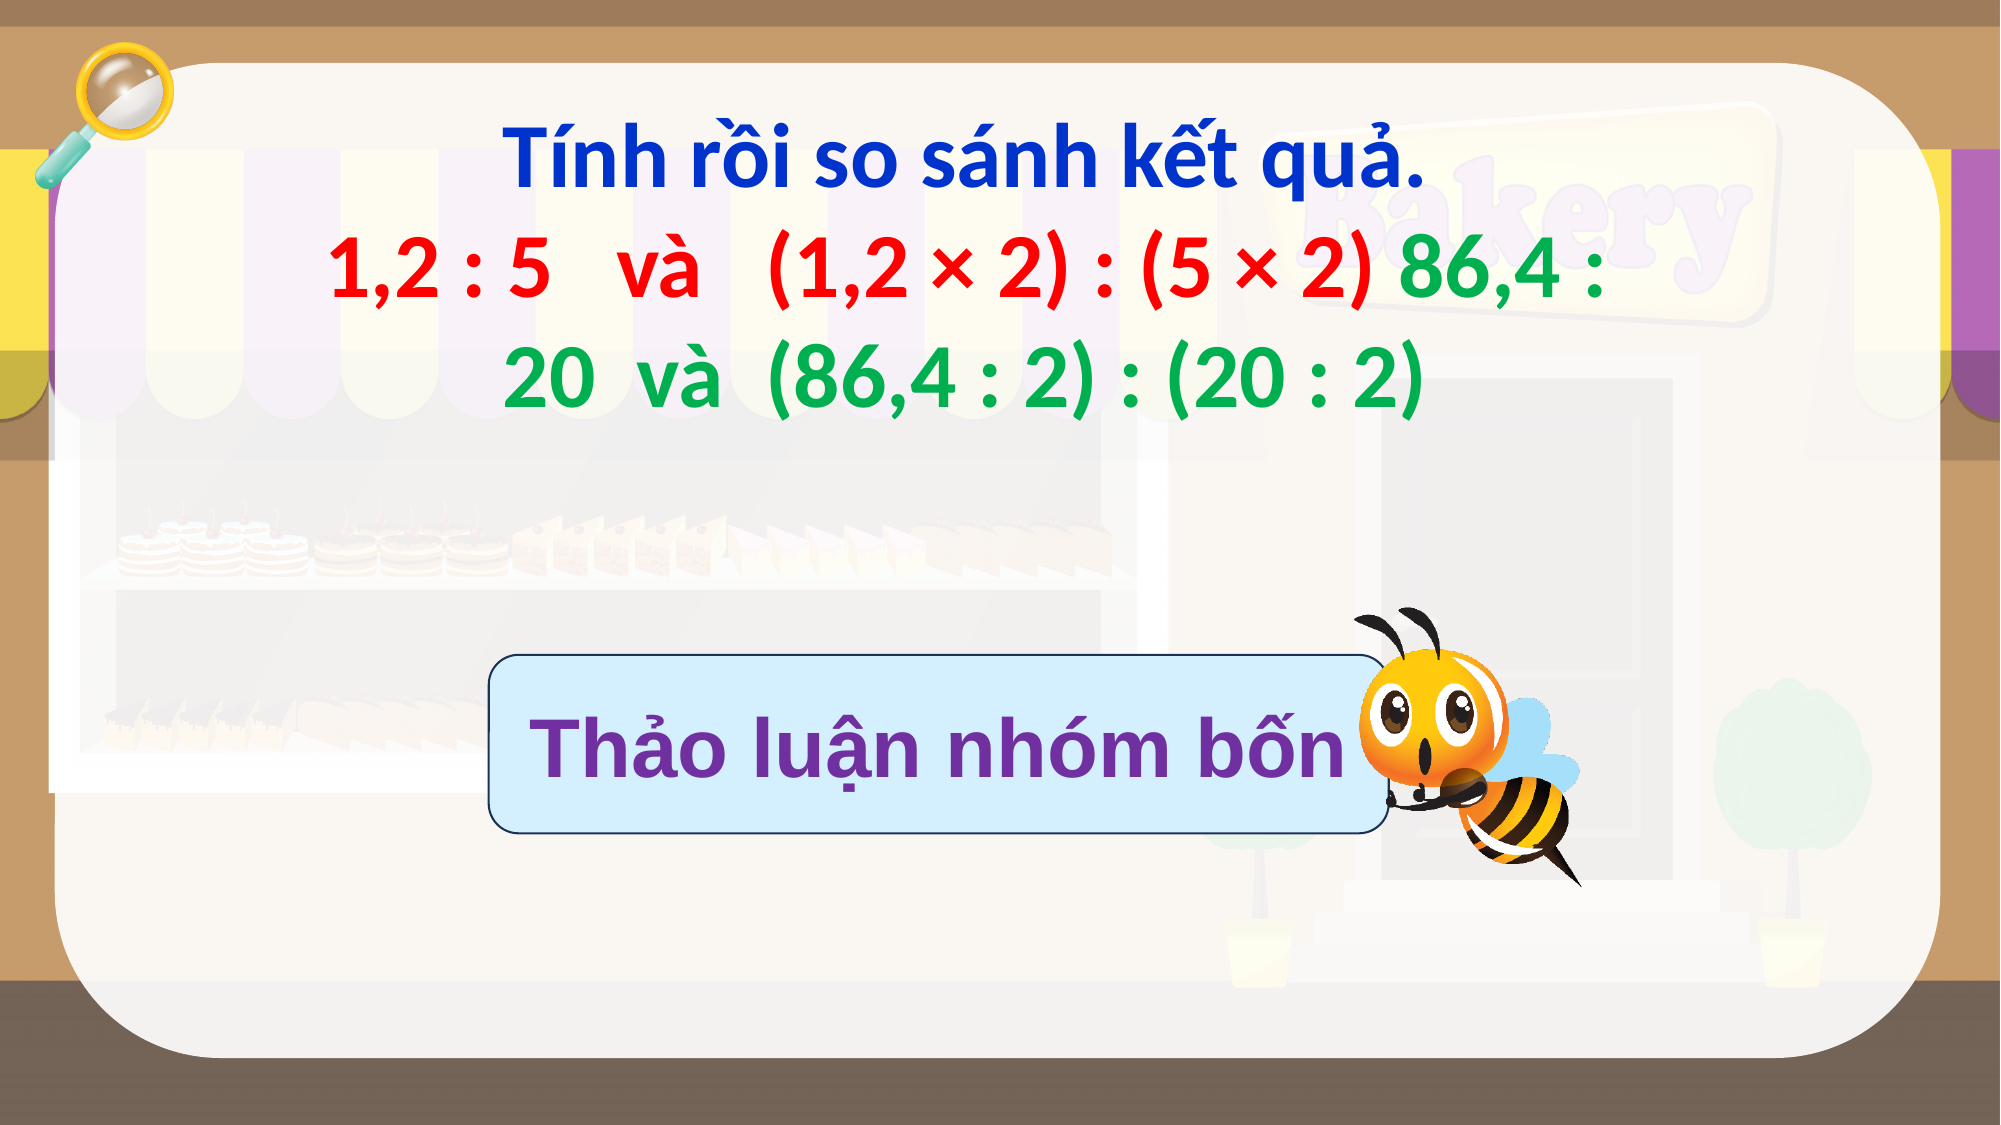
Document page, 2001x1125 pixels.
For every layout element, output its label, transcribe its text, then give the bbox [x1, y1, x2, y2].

picture [0, 0, 2000, 1125]
text_box Tính rồi so sánh kết quả. 1,2 : 5 và (1,2 × 2) : (5 × 2) 86,4 : 20 và (86,4 : 2) : (20 : 2) [261, 88, 1671, 433]
text_box [53, 61, 1942, 1060]
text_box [488, 595, 1582, 939]
